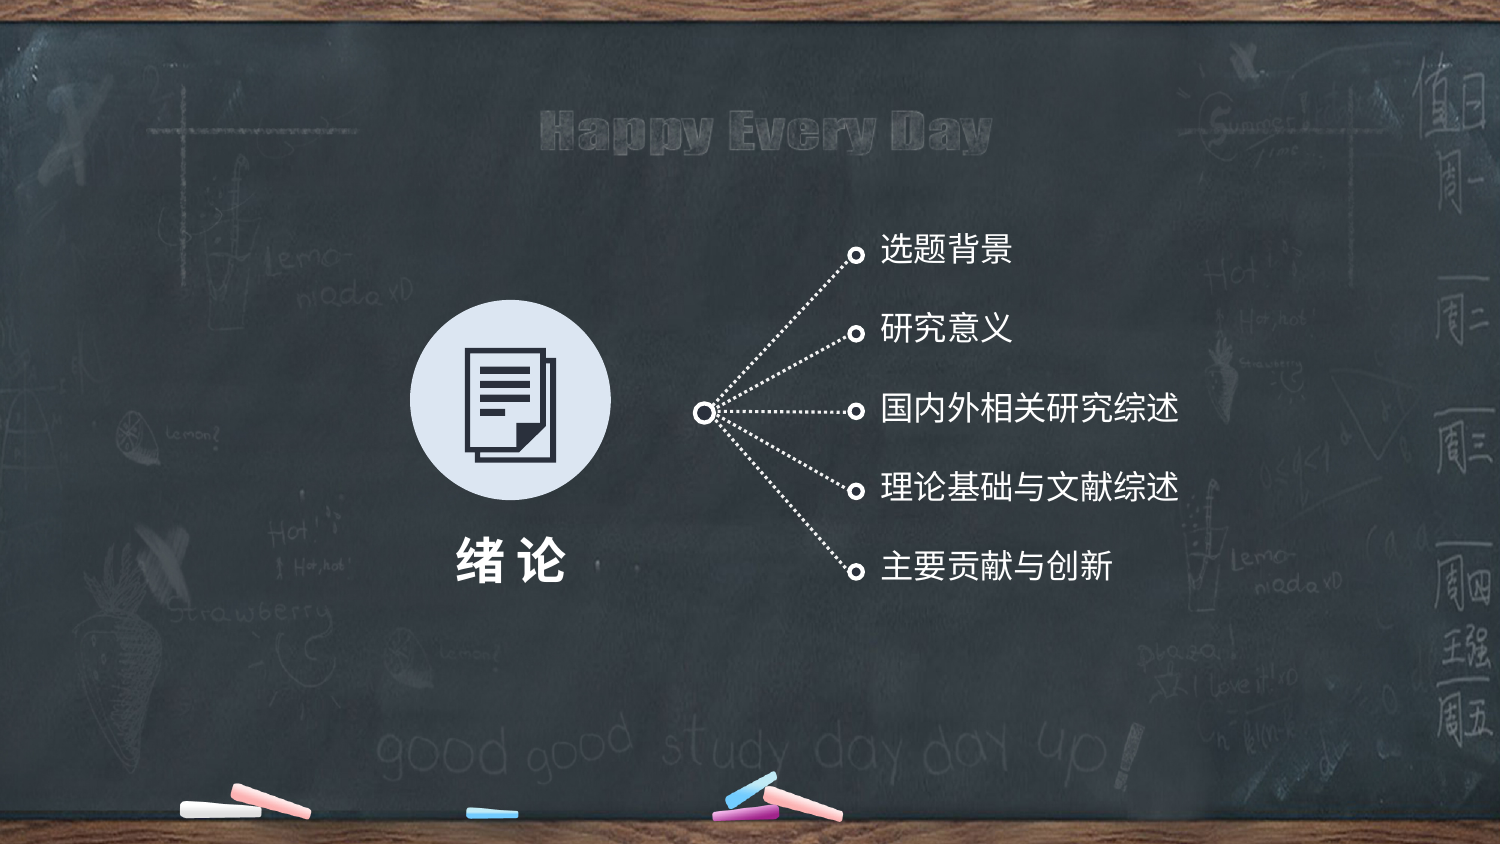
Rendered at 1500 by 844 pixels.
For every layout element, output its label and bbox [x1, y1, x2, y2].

text_box [706, 429, 864, 579]
text_box [694, 248, 864, 423]
text_box [409, 299, 612, 501]
picture [0, 0, 1500, 844]
